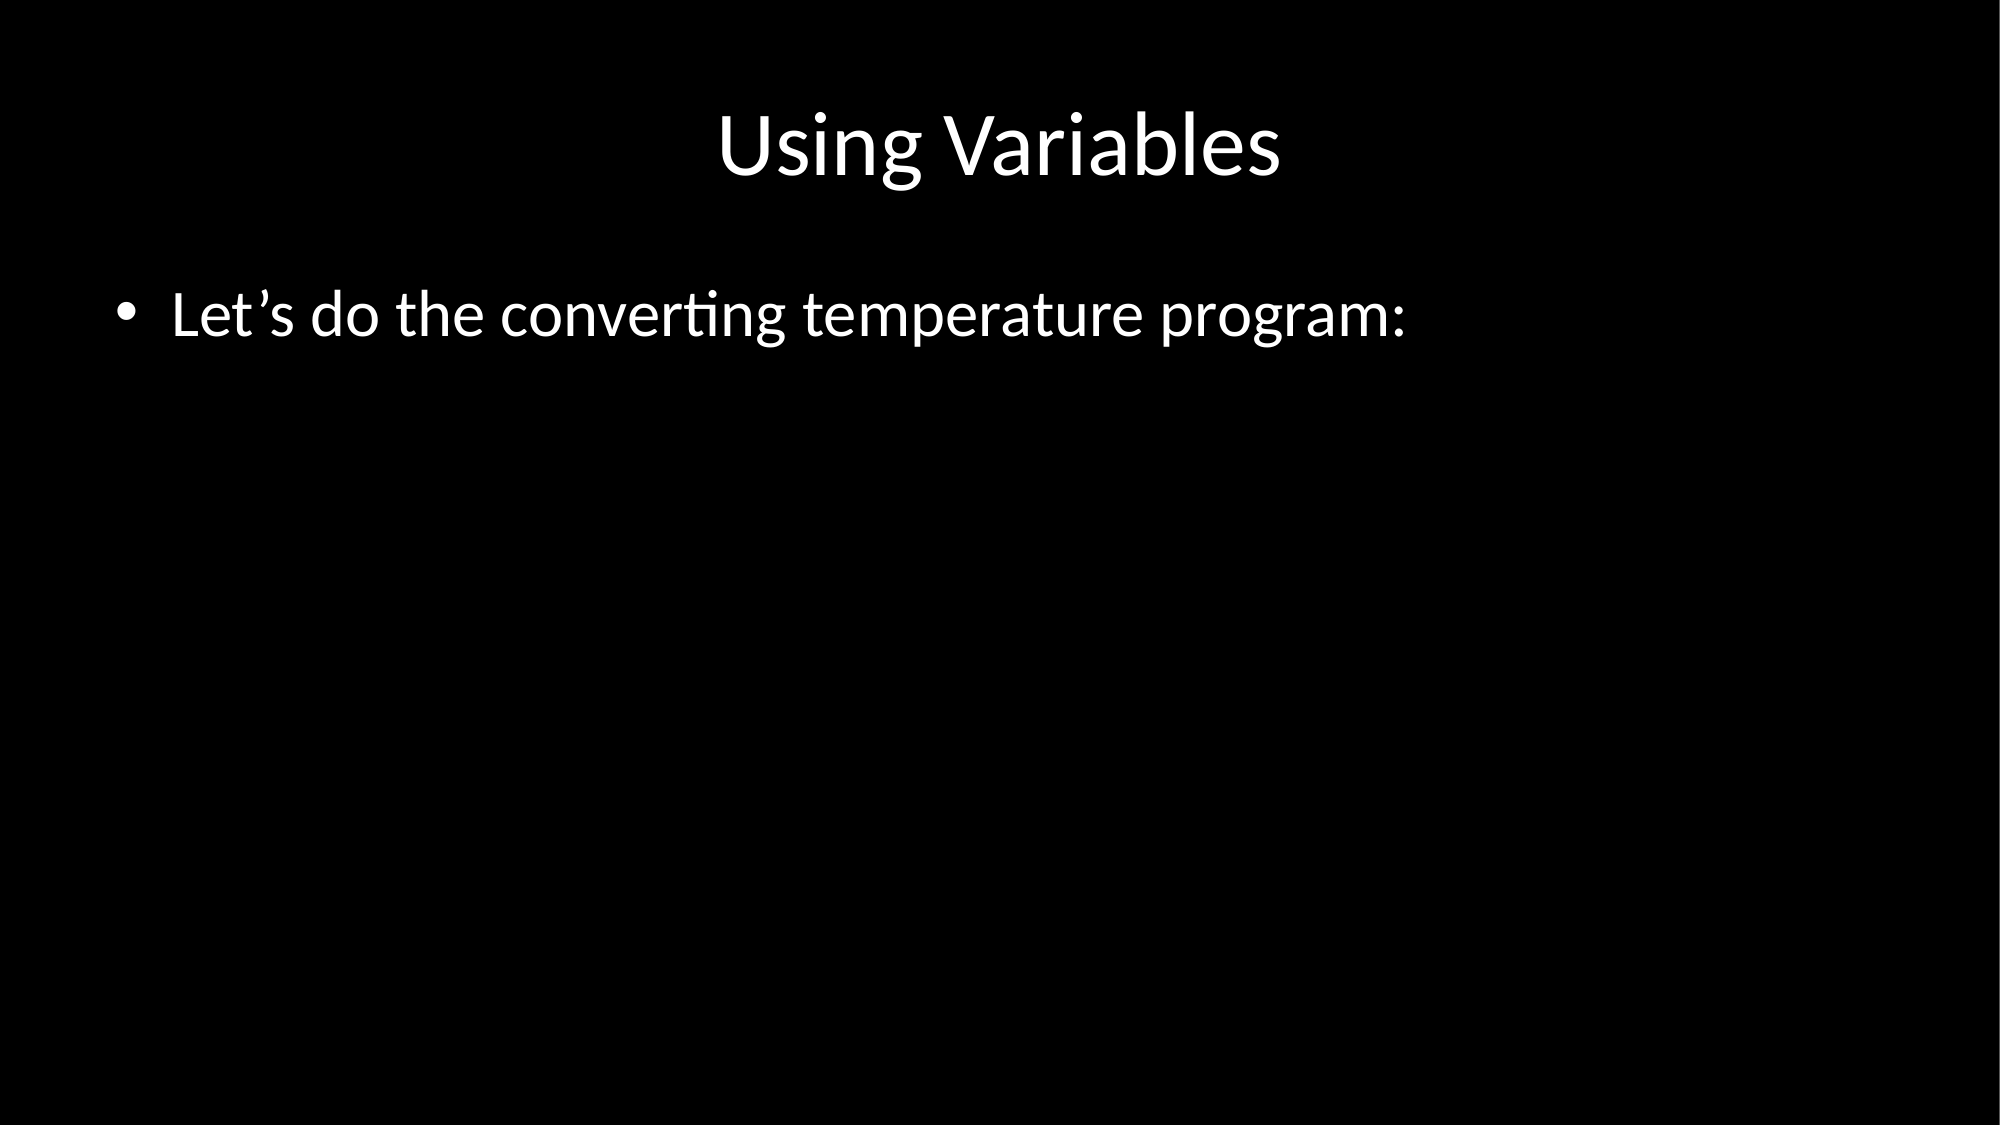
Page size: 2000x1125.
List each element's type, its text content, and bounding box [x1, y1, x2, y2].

title Using Variables [99, 45, 1900, 233]
list Let’s do the converting temperature program: [99, 262, 1900, 1005]
